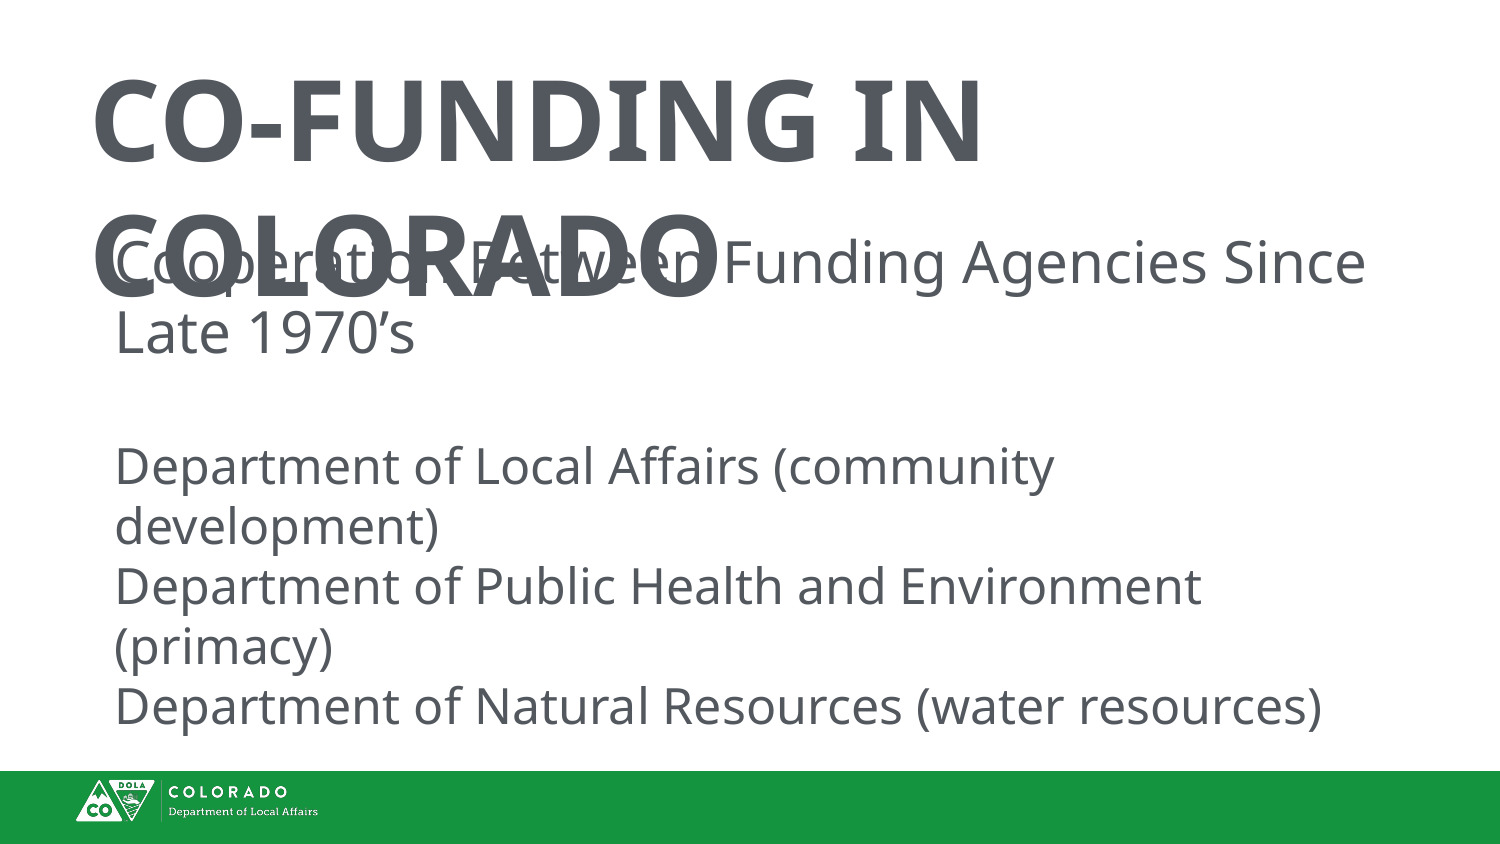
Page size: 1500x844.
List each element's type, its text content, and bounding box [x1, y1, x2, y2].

picture [75, 779, 318, 822]
title Co-Funding in Colorado [75, 41, 1425, 196]
text_box Cooperation Between Funding Agencies Since Late 1970’s Department of Local Affairs (community development) Department of Public Health and Environment (primacy) Department of Natural Resources (water resources) [99, 217, 1400, 743]
